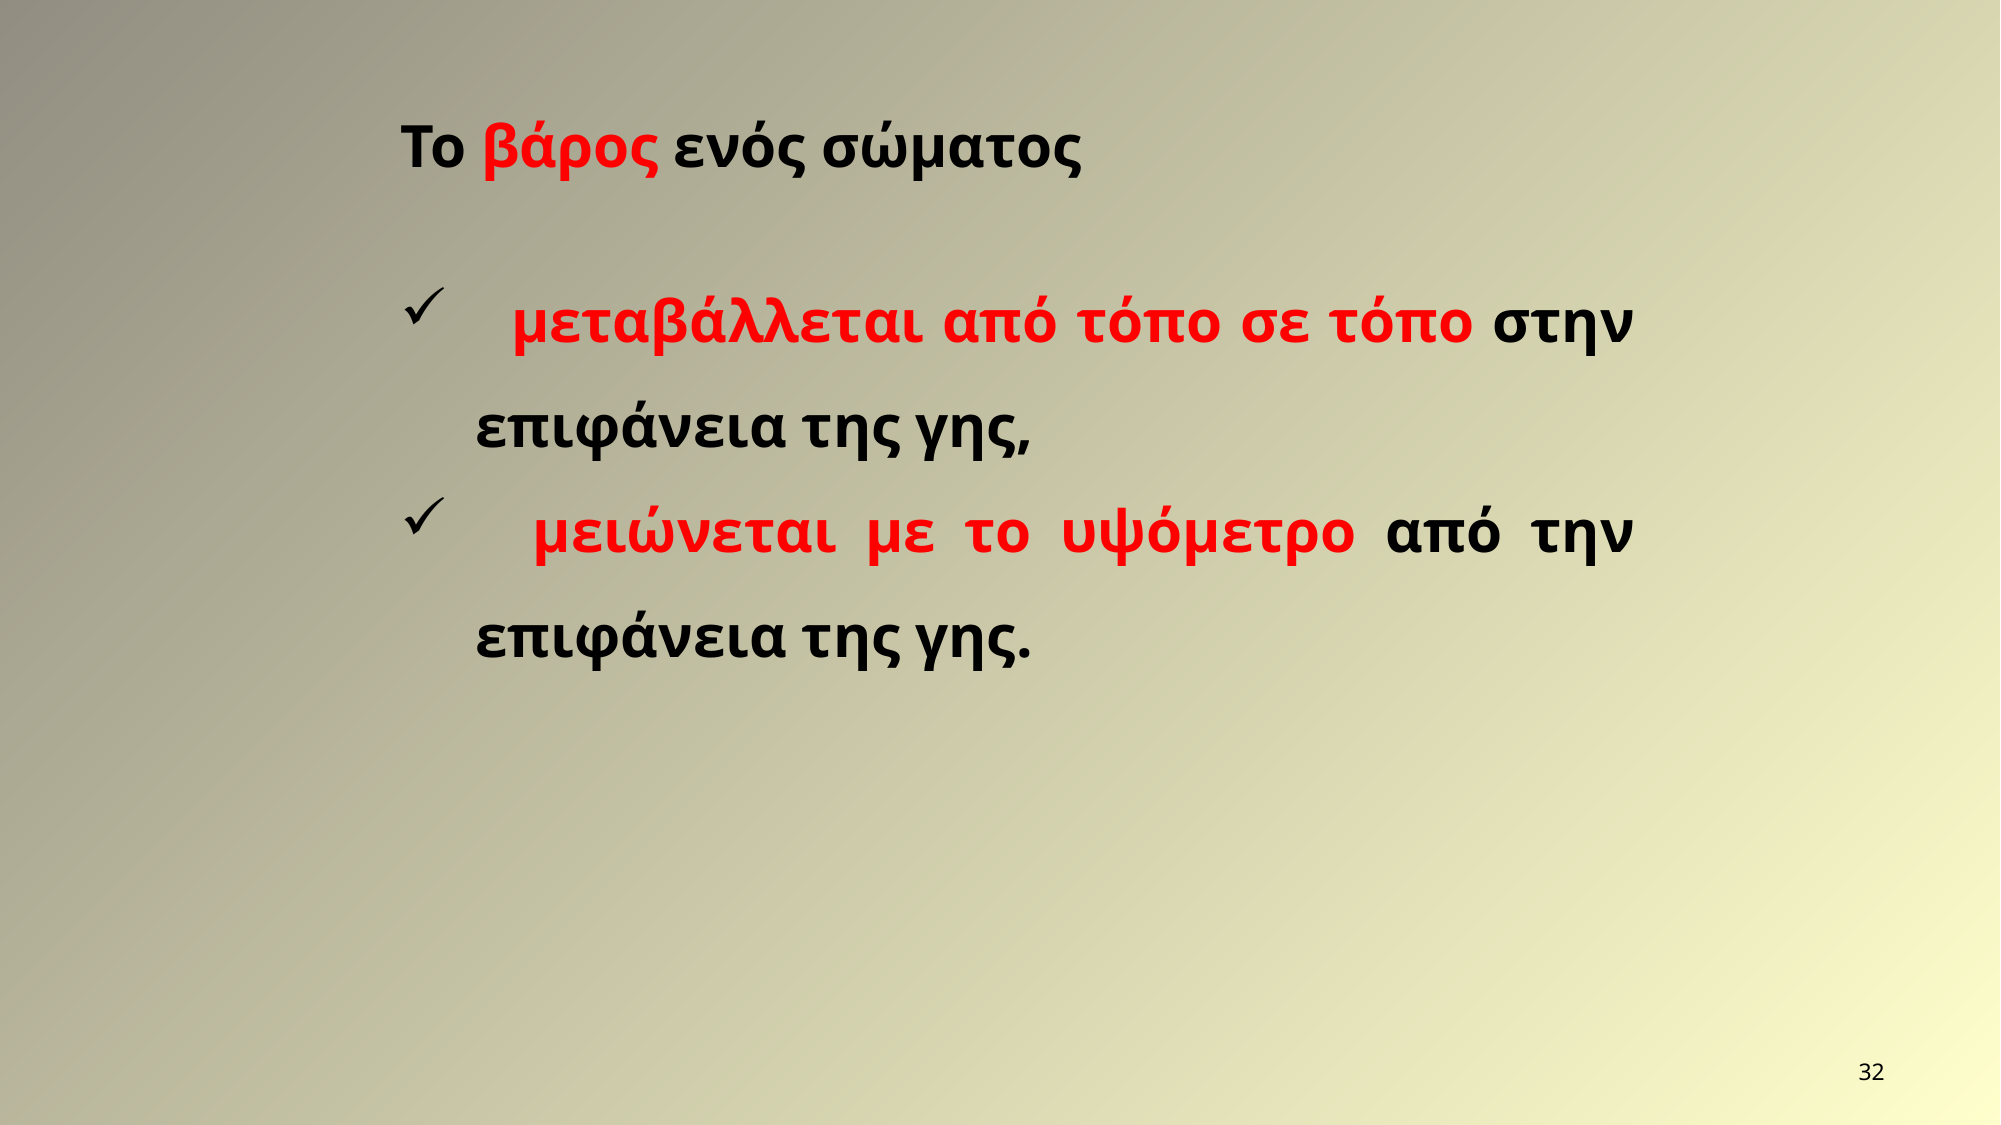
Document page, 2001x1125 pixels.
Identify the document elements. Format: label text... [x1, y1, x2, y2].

text_box Το βάρος ενός σώματος μεταβάλλεται από τόπο σε τόπο στην επιφάνεια της γης, μειώνεται με το υψόμετρο από την επιφάνεια της γης. [385, 101, 1650, 677]
slide_number 32 [1433, 1042, 1900, 1103]
